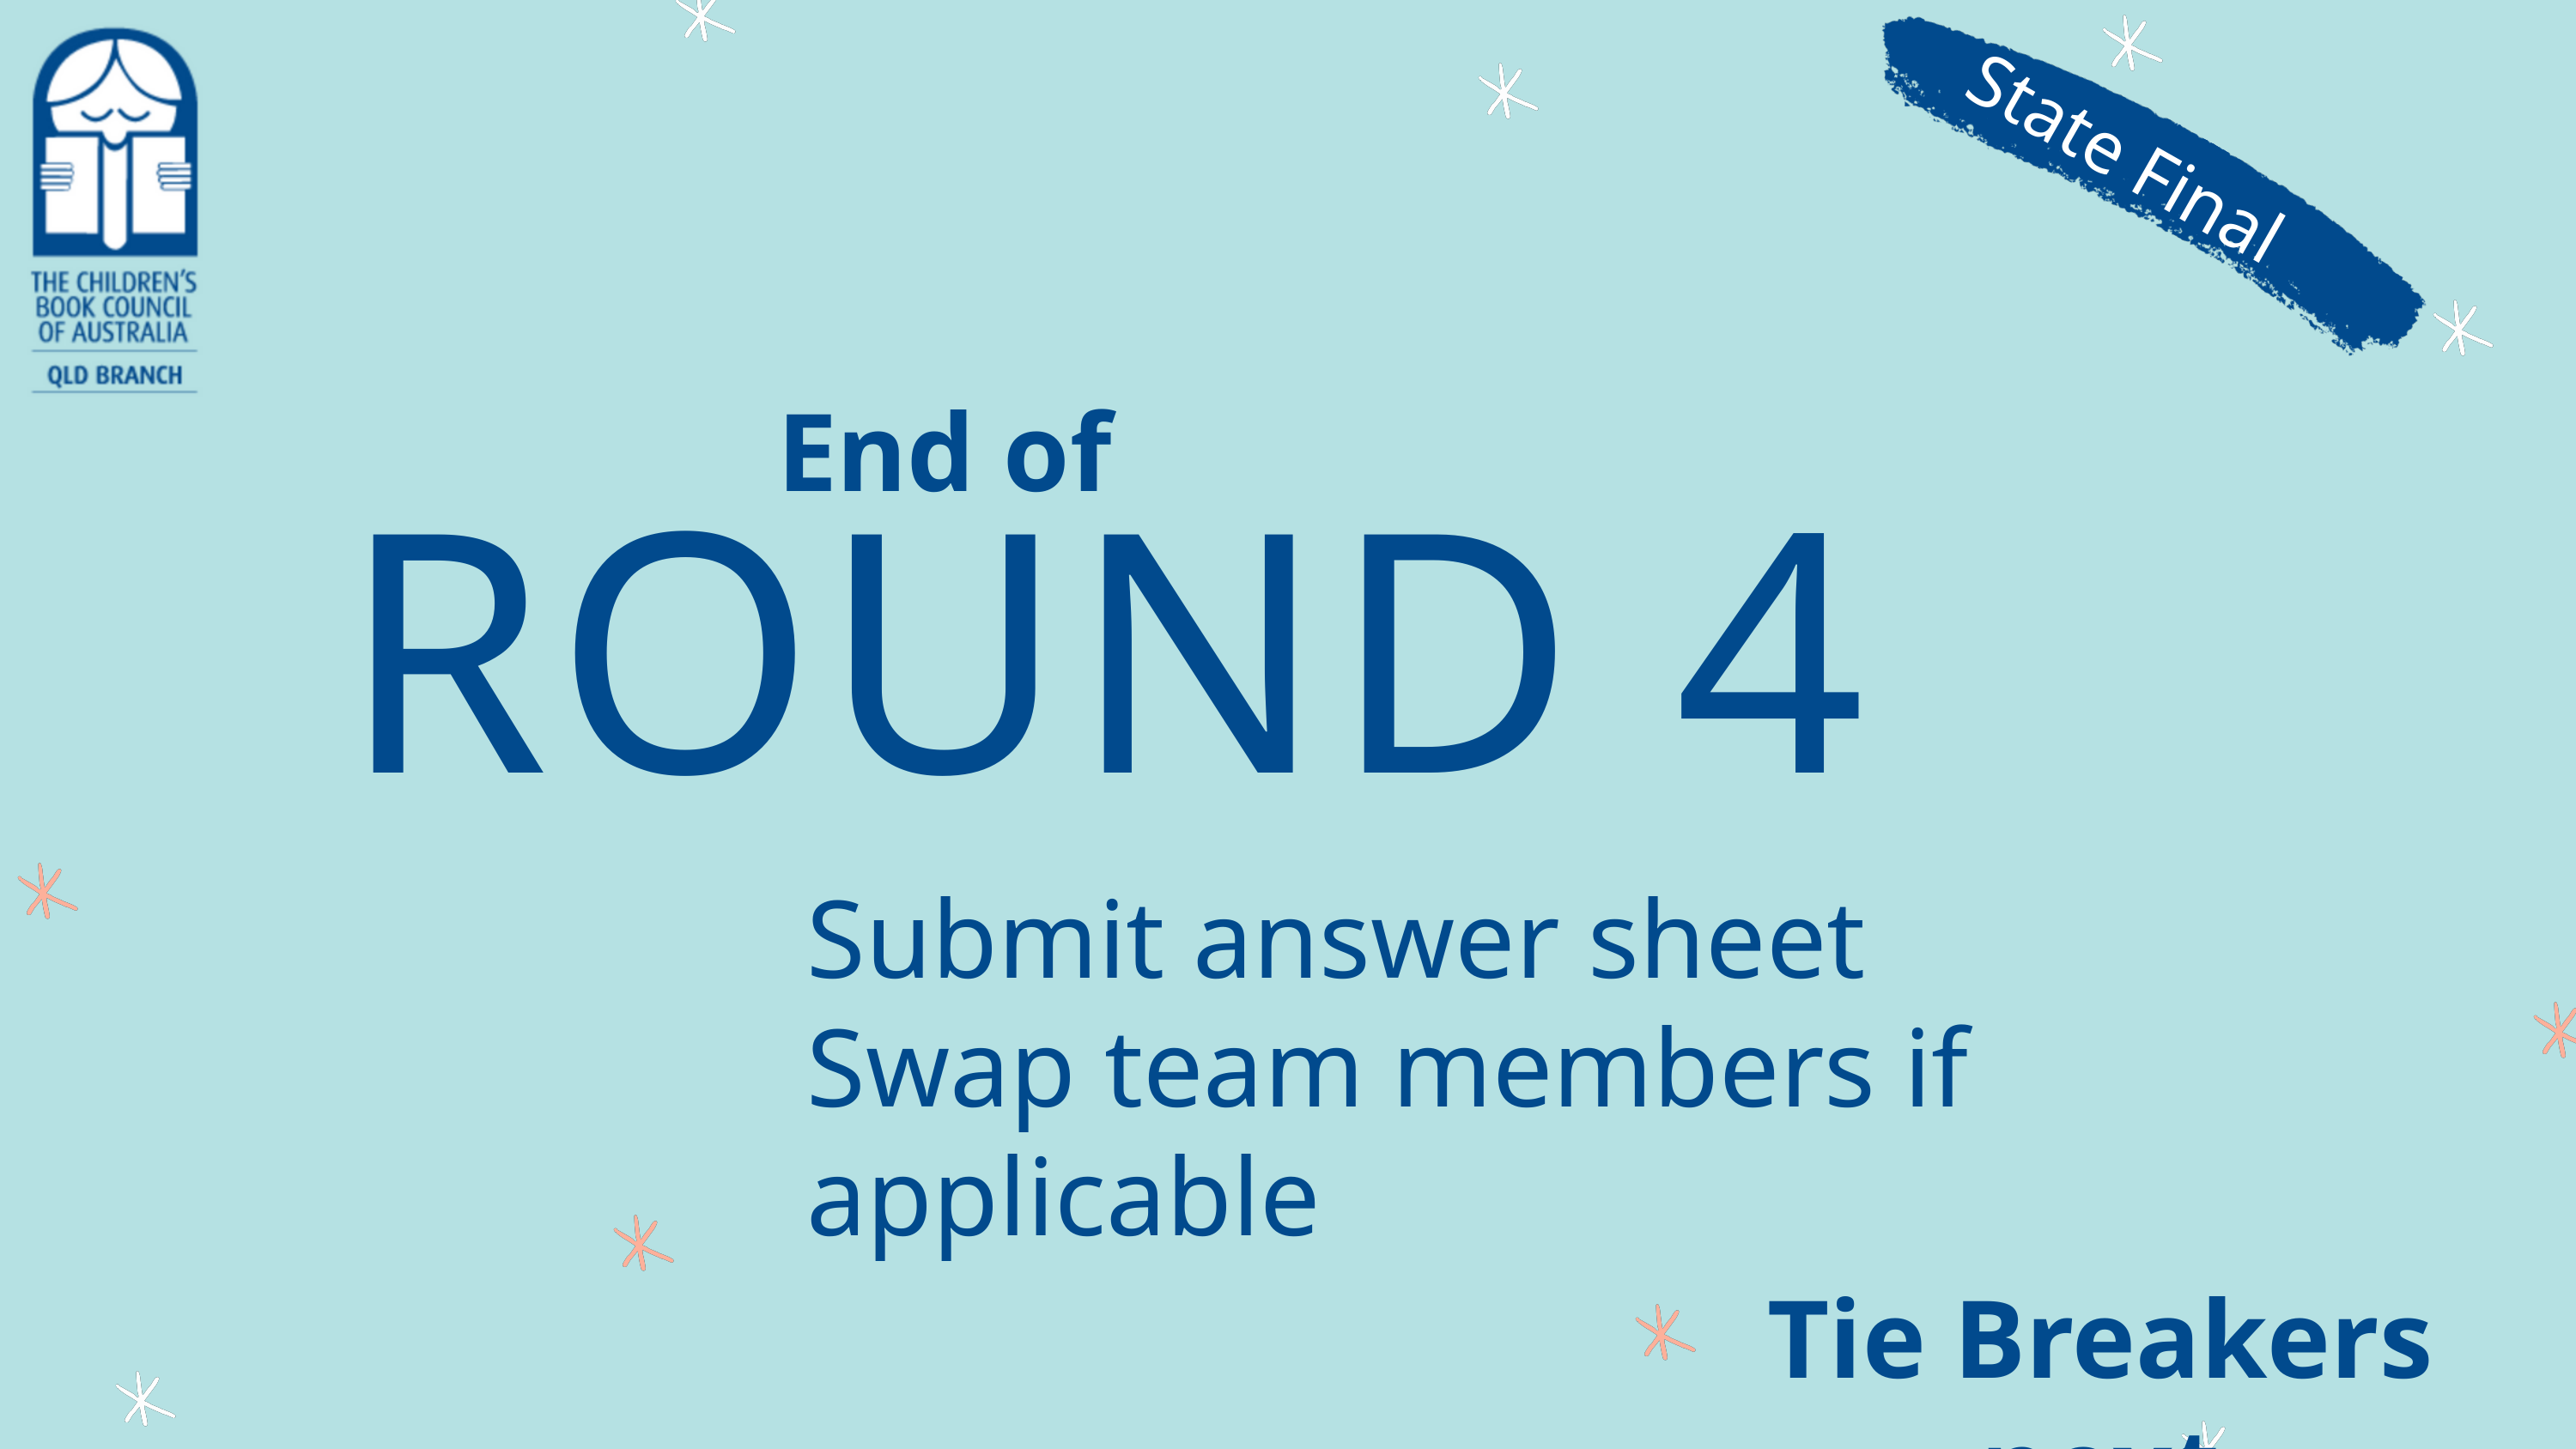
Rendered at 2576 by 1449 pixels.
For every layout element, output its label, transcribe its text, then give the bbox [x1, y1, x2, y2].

picture [113, 1369, 176, 1428]
picture [2531, 1001, 2576, 1059]
picture [611, 1214, 674, 1272]
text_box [0, 377, 2432, 844]
picture [2179, 1419, 2242, 1449]
picture [1633, 1303, 1696, 1361]
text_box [1668, 99, 2576, 236]
text_box Tie Breakers next [1649, 1264, 2552, 1449]
picture [15, 862, 78, 920]
picture [672, 0, 736, 44]
picture [10, 11, 224, 377]
picture [2226, 236, 2245, 243]
picture [2100, 14, 2163, 72]
picture [1476, 62, 1539, 120]
text_box Submit answer sheet Swap team members if applicable [793, 864, 2334, 1264]
picture [1852, 0, 2133, 99]
picture [2135, 236, 2494, 377]
